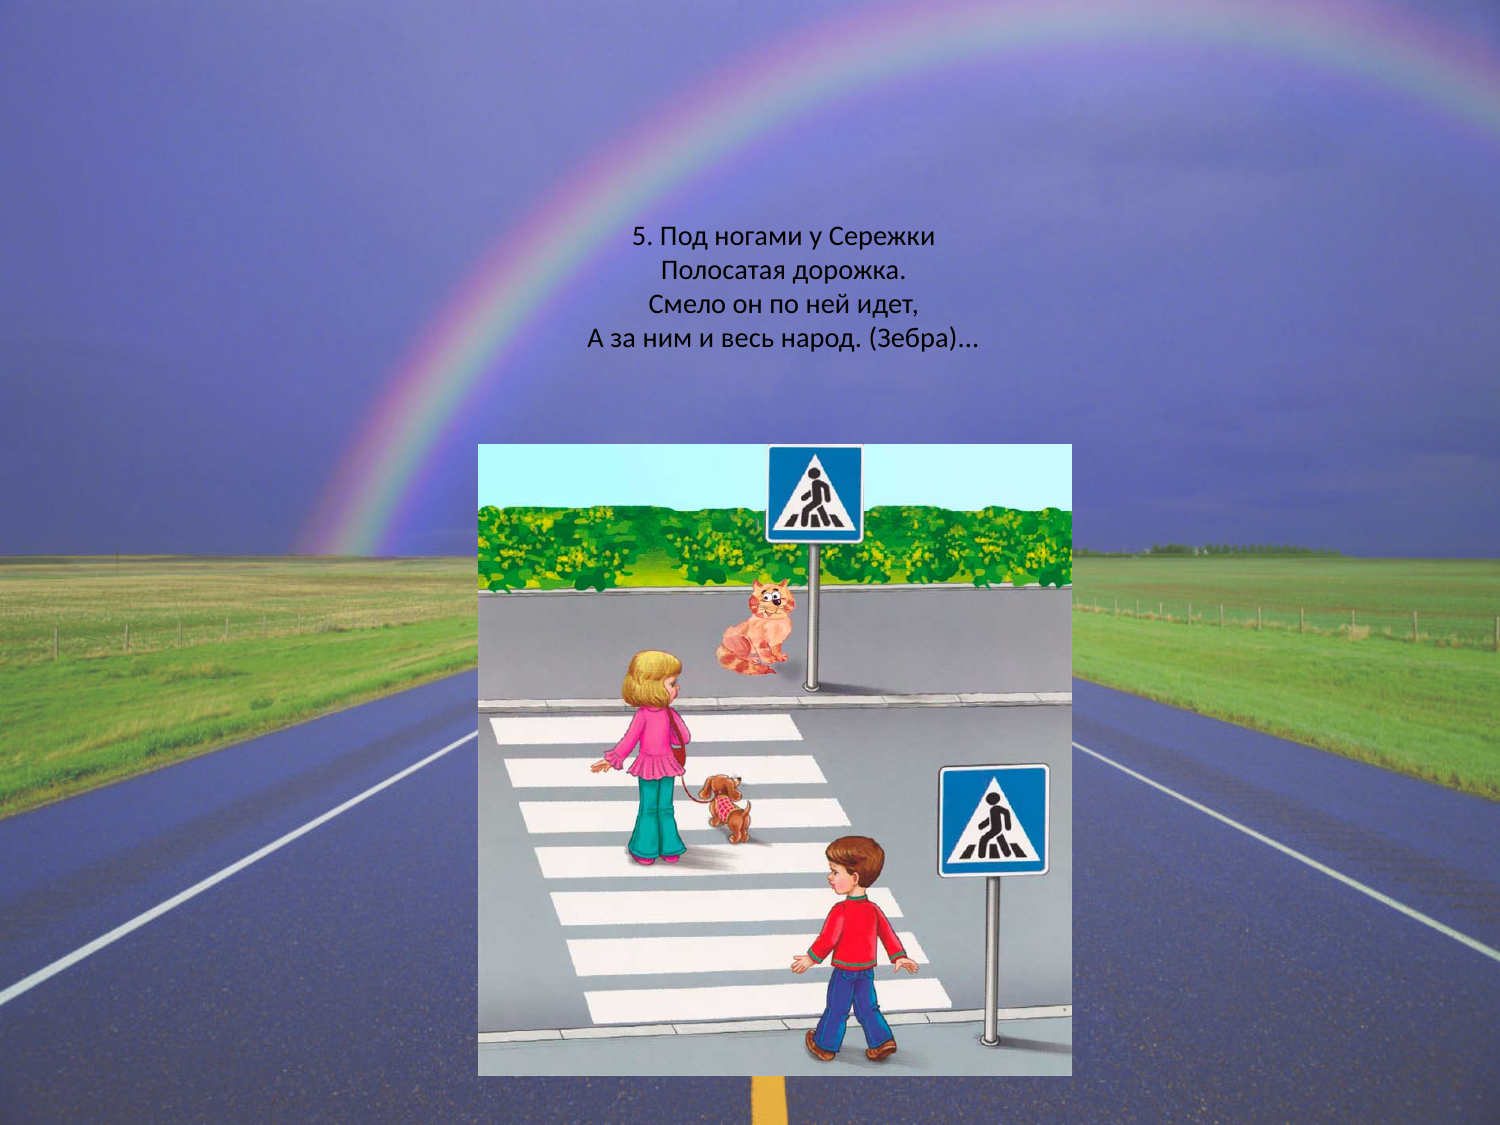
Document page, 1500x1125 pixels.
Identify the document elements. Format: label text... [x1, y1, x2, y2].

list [478, 444, 1073, 1076]
title 5. Под ногами у Сережки Полосатая дорожка. Смело он по ней идет, А за ним и весь народ. (Зебра)... [112, 208, 1463, 396]
